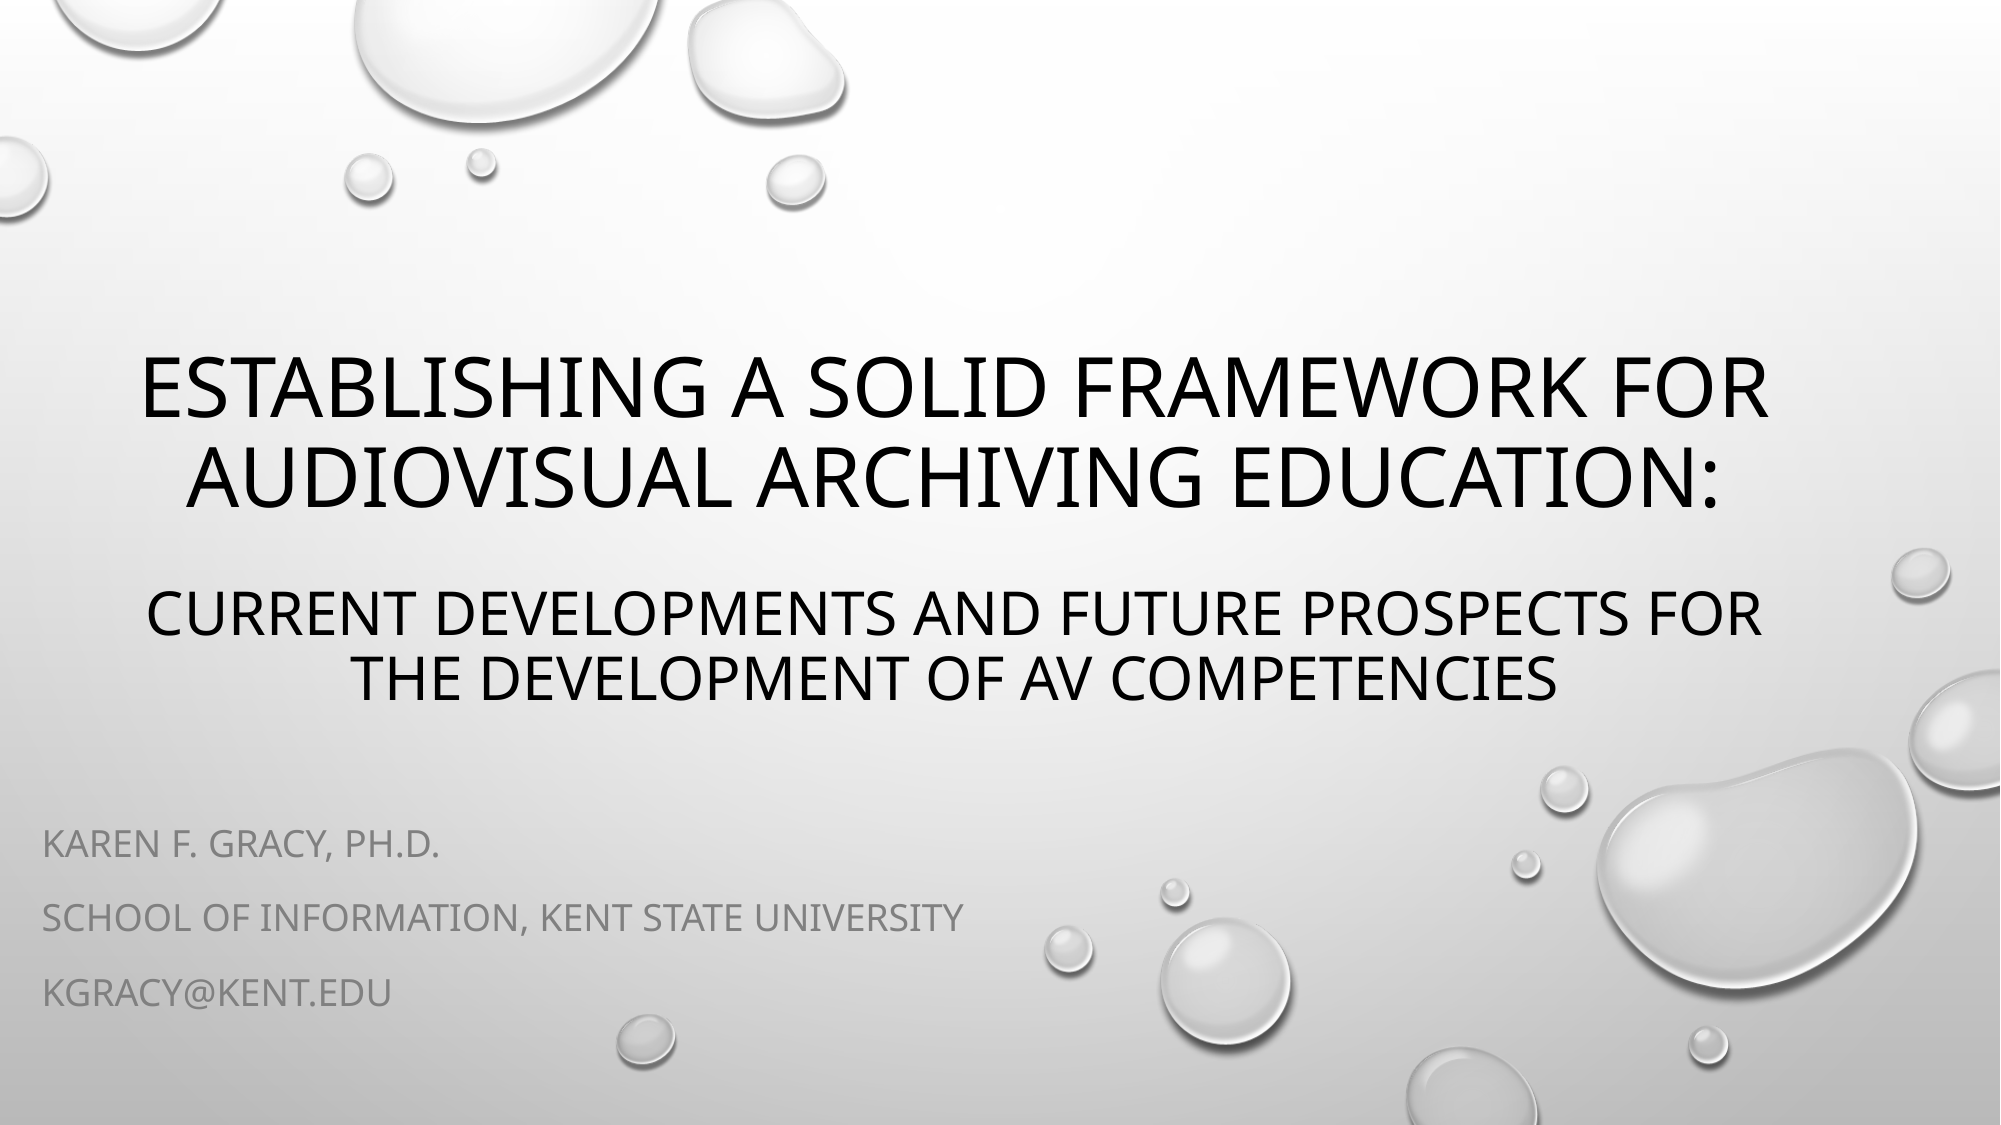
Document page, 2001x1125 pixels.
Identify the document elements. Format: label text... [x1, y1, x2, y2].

subtitle Karen F. Gracy, Ph.D. School of Information, Kent state University kgracy@kent.edu [26, 803, 1238, 1034]
picture [0, 0, 2000, 1125]
title Establishing a Solid framework for audiovisual Archiving education: Current developments and future Prospects for the development of AV competencies [121, 269, 1789, 722]
